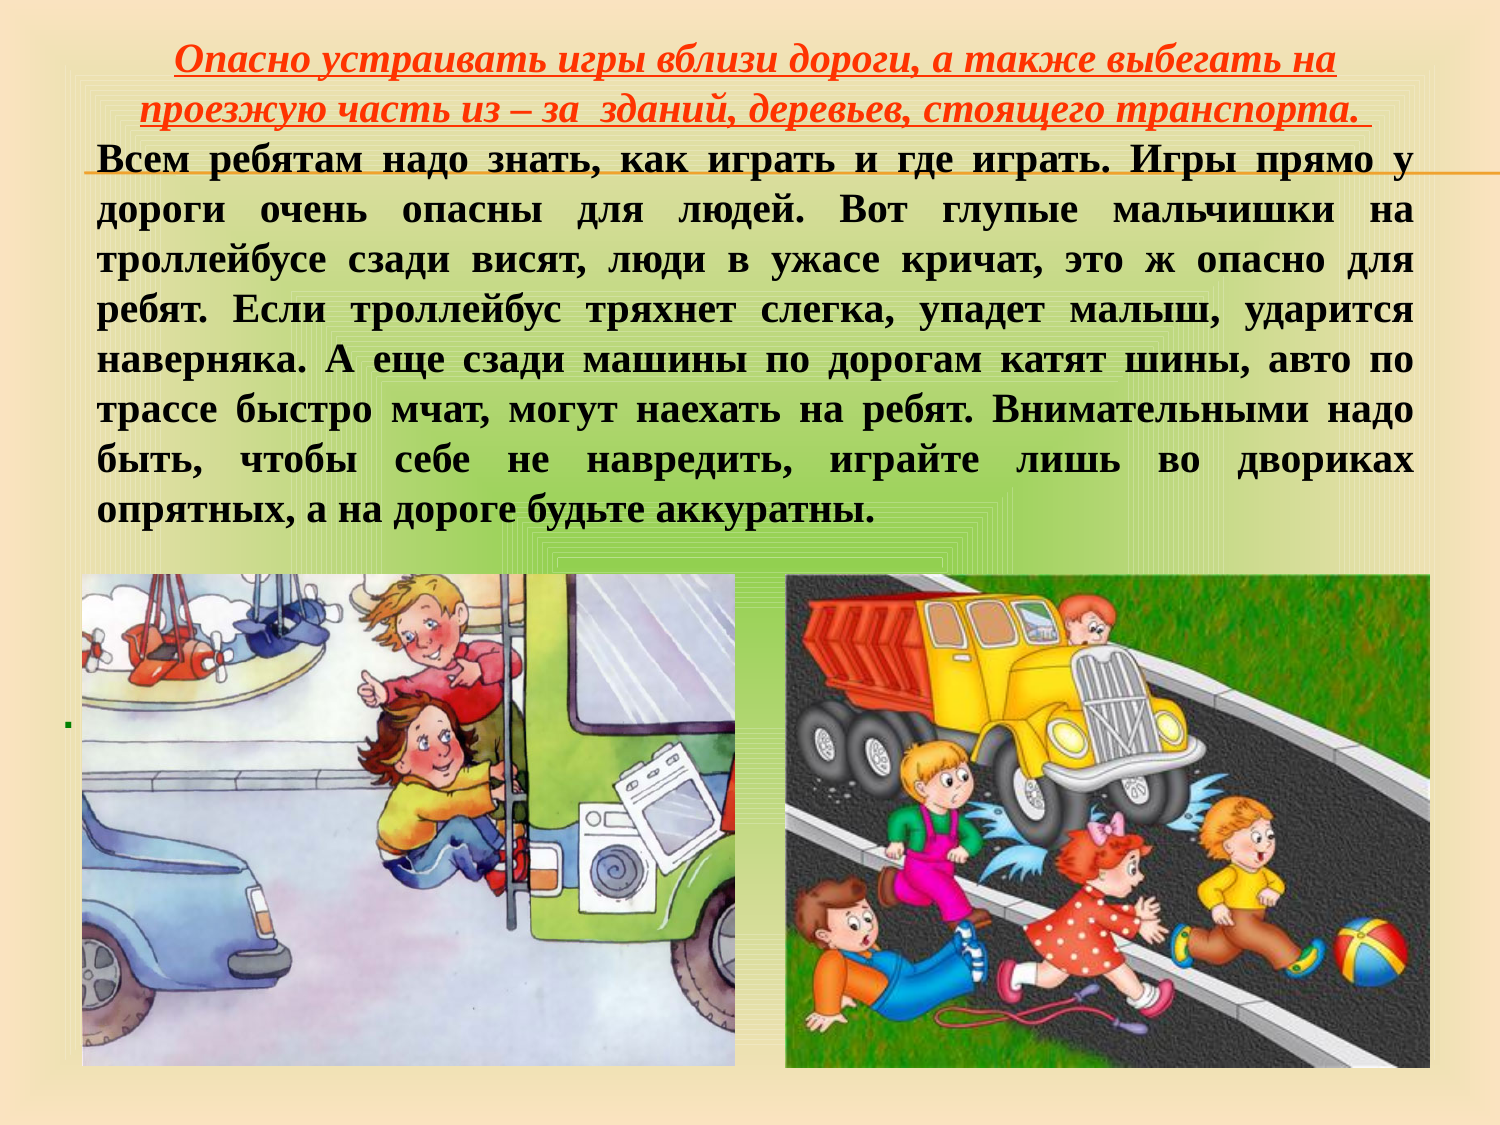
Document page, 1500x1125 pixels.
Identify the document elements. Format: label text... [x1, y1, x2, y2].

text_box Опасно устраивать игры вблизи дороги, а также выбегать на проезжую часть из – за зданий, деревьев, стоящего транспорта. Всем ребятам надо знать, как играть и где играть. Игры прямо у дороги очень опасны для людей. Вот глупые мальчишки на троллейбусе сзади висят, люди в ужасе кричат, это ж опасно для ребят. Если троллейбус тряхнет слегка, упадет малыш, ударится наверняка. А еще сзади машины по дорогам катят шины, авто по трассе быстро мчат, могут наехать на ребят. Внимательными надо быть, чтобы себе не навредить, играйте лишь во двориках опрятных, а на дороге будьте аккуратны. [81, 23, 1430, 539]
picture [81, 573, 735, 1067]
text_box . [62, 679, 71, 744]
picture [784, 573, 1430, 1069]
